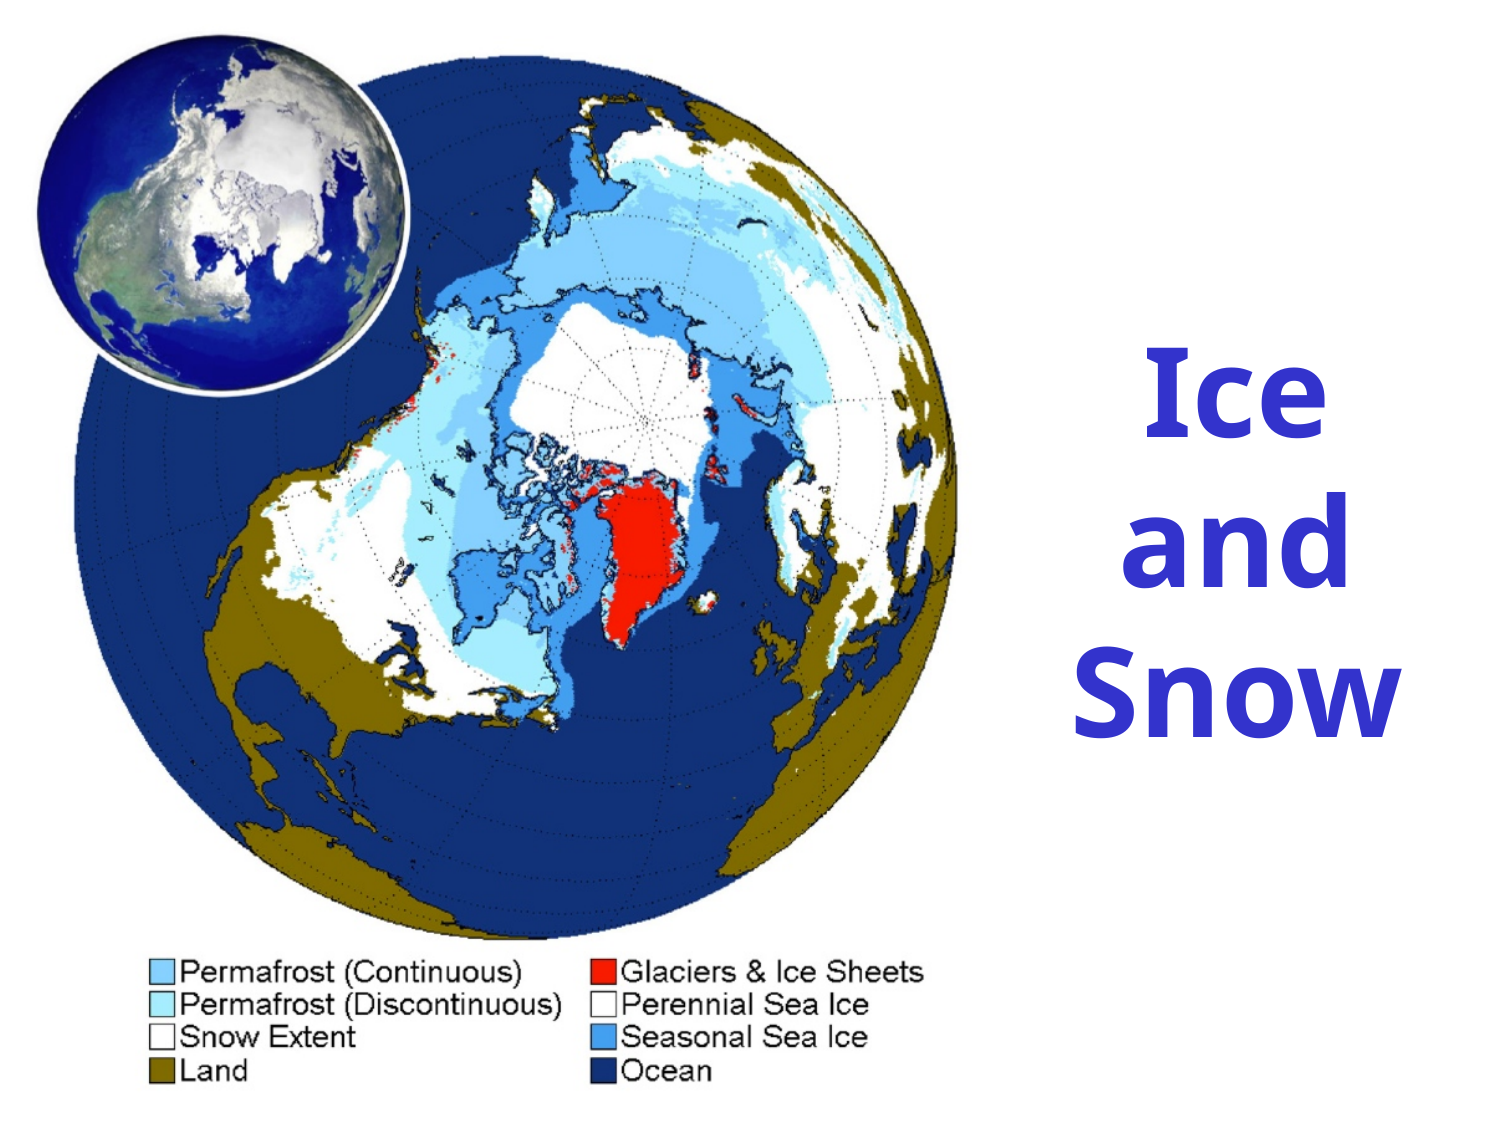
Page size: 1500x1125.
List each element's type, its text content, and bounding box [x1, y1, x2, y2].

picture [12, 24, 976, 1113]
title Ice and Snow [1024, 62, 1451, 1013]
